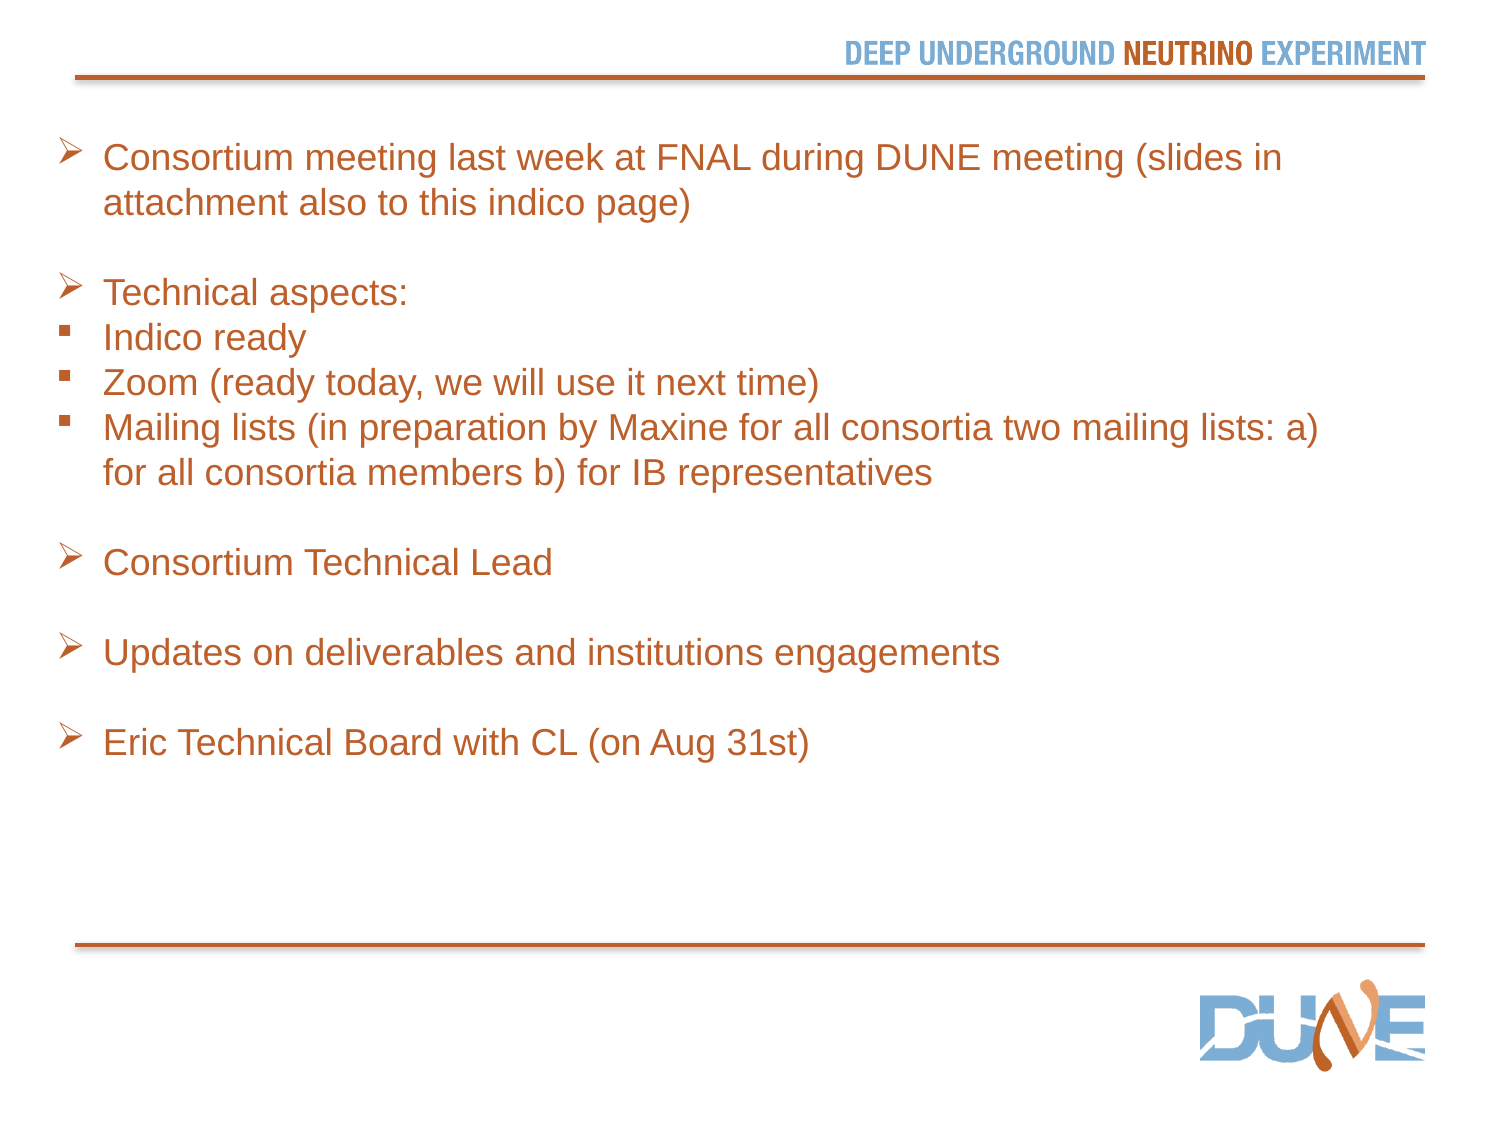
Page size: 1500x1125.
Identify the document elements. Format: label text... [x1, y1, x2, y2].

picture [1200, 979, 1425, 1072]
text_box Consortium meeting last week at FNAL during DUNE meeting (slides in attachment also to this indico page) Technical aspects: Indico ready Zoom (ready today, we will use it next time) Mailing lists (in preparation by Maxine for all consortia two mailing lists: a) for all consortia members b) for IB representatives Consortium Technical Lead Updates on deliverables and institutions engagements Eric Technical Board with CL (on Aug 31st) [41, 125, 1388, 771]
picture [842, 34, 1433, 70]
